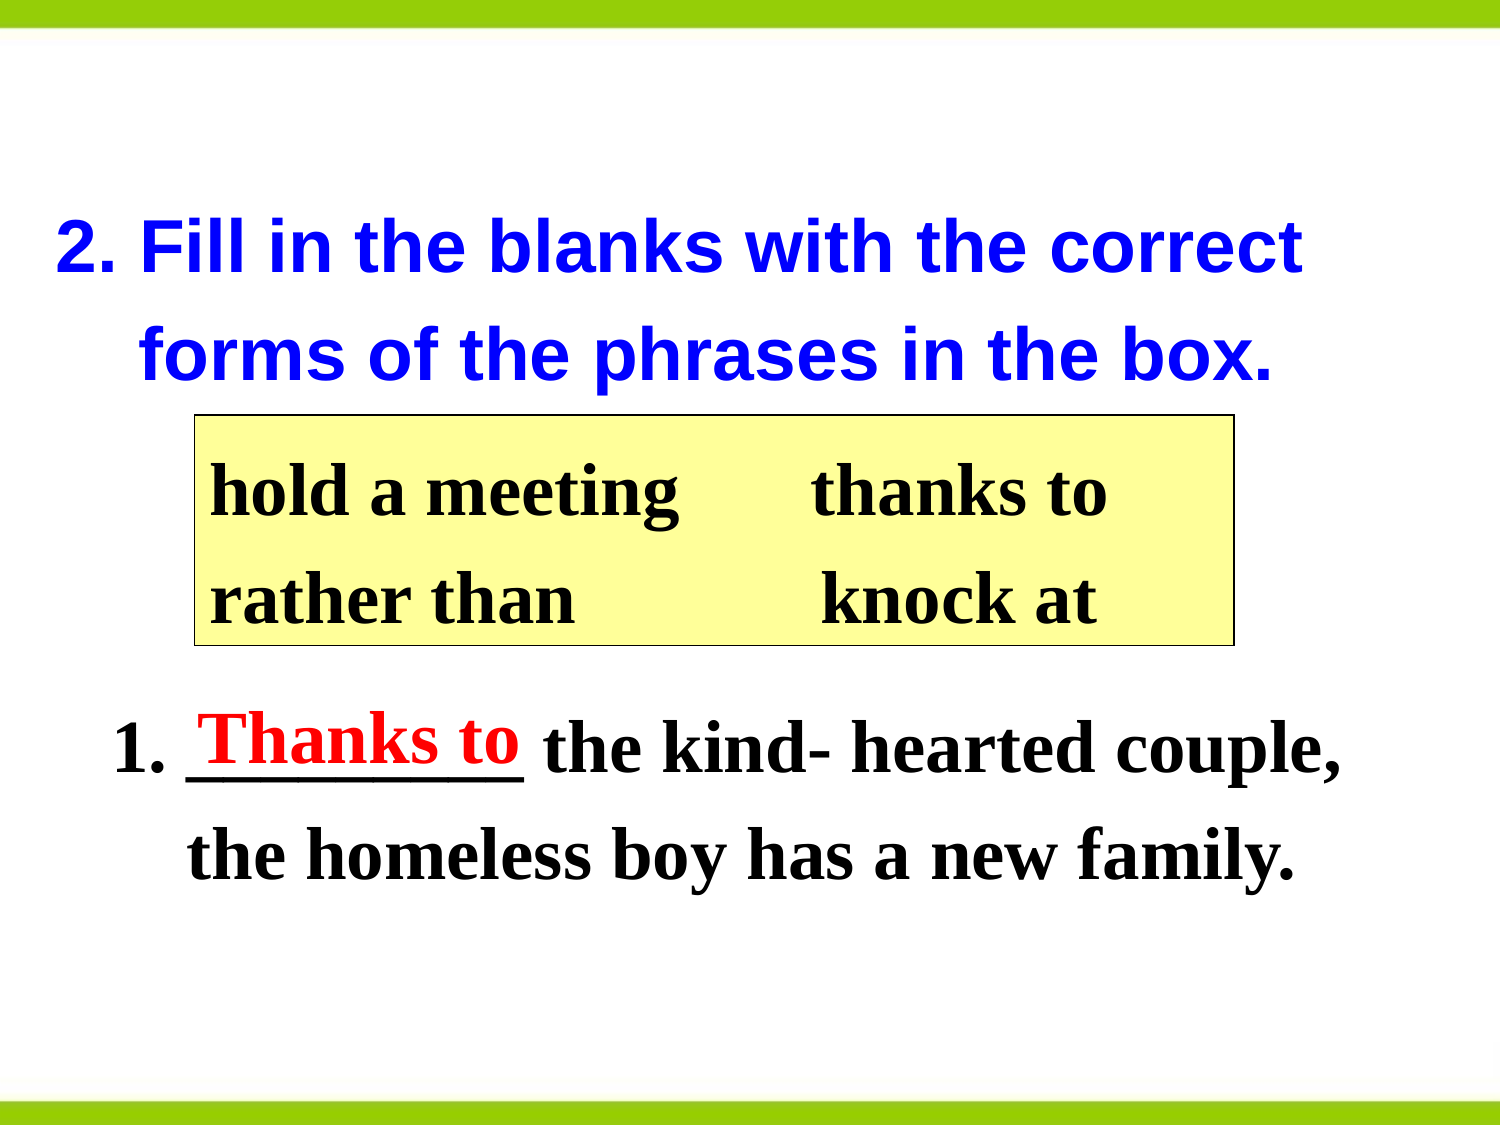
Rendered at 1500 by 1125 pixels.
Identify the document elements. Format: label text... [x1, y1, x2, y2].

text_box 1. _________ the kind- hearted couple, the homeless boy has a new family. [96, 671, 1436, 903]
text_box Thanks to [182, 663, 536, 787]
text_box hold a meeting thanks to rather than knock at [194, 415, 1235, 646]
text_box 2. Fill in the blanks with the correct forms of the phrases in the box. [41, 172, 1388, 404]
picture [0, 0, 1500, 1125]
